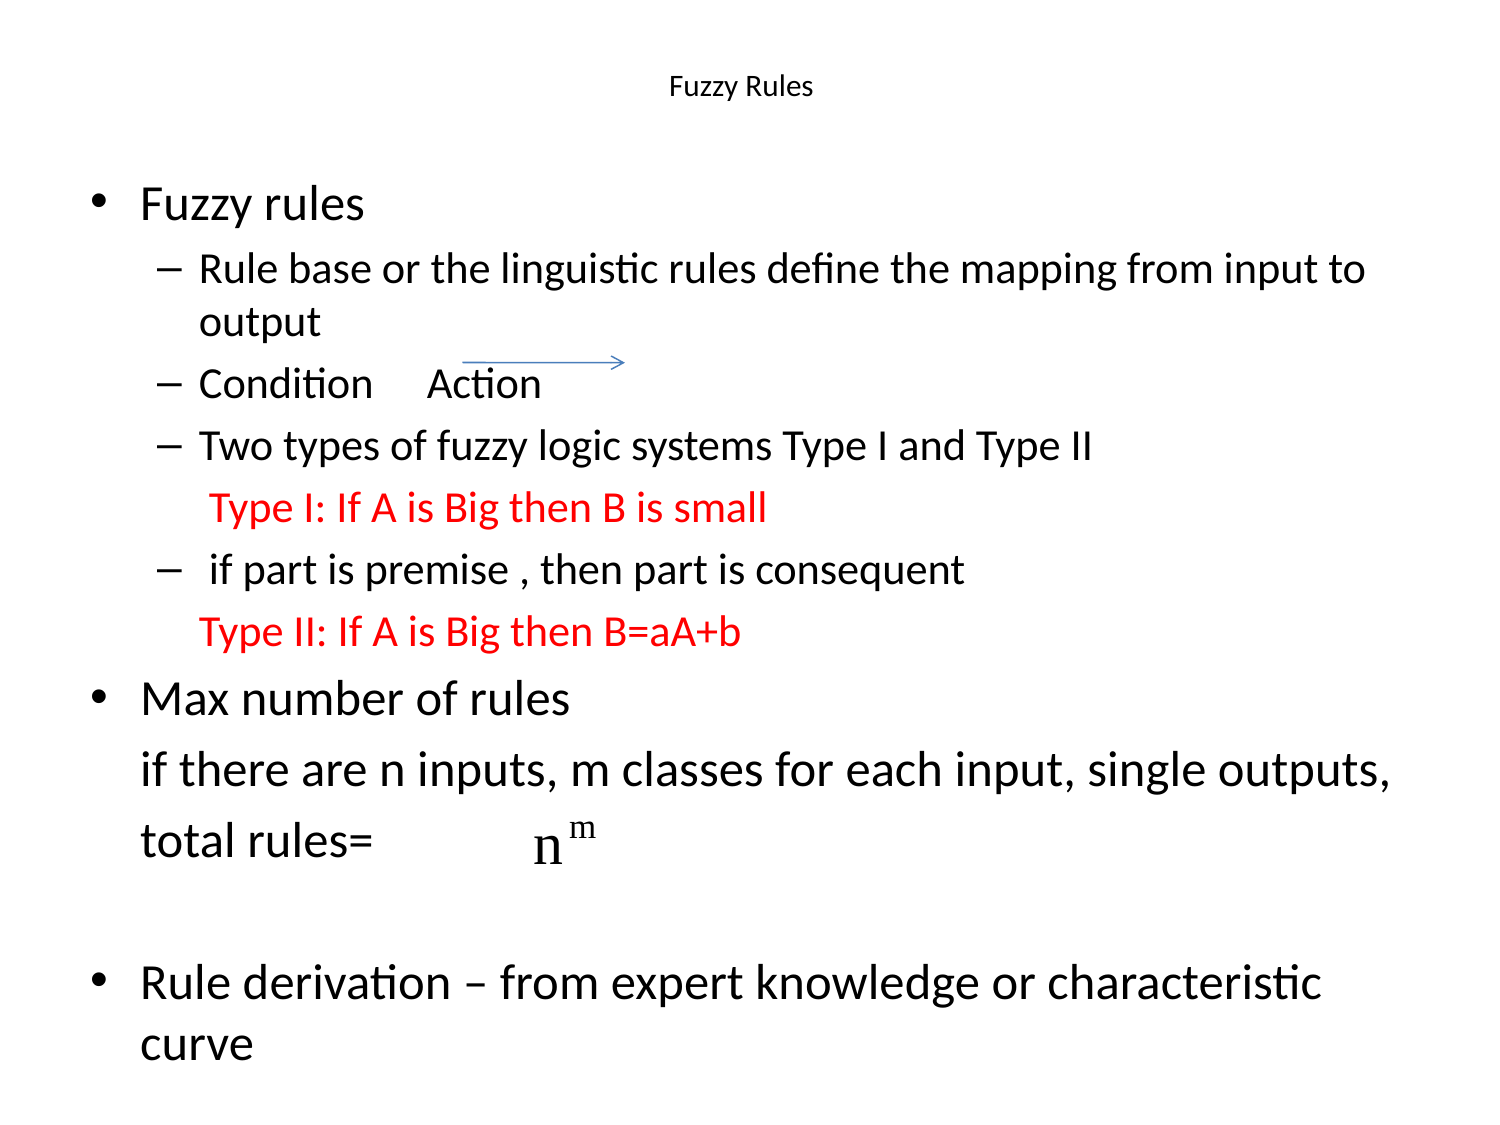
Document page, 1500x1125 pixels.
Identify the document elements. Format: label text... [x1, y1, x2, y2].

title Fuzzy Rules [75, 45, 1425, 113]
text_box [524, 799, 611, 876]
list Fuzzy rules Rule base or the linguistic rules define the mapping from input to output Condition Action Two types of fuzzy logic systems Type I and Type II Type I: If A is Big then B is small if part is premise , then part is consequent Type II: If A is Big then B=aA+b Max number of rules if there are n inputs, m classes for each input, single outputs, total rules= Rule derivation – from expert knowledge or characteristic curve [75, 162, 1425, 1088]
